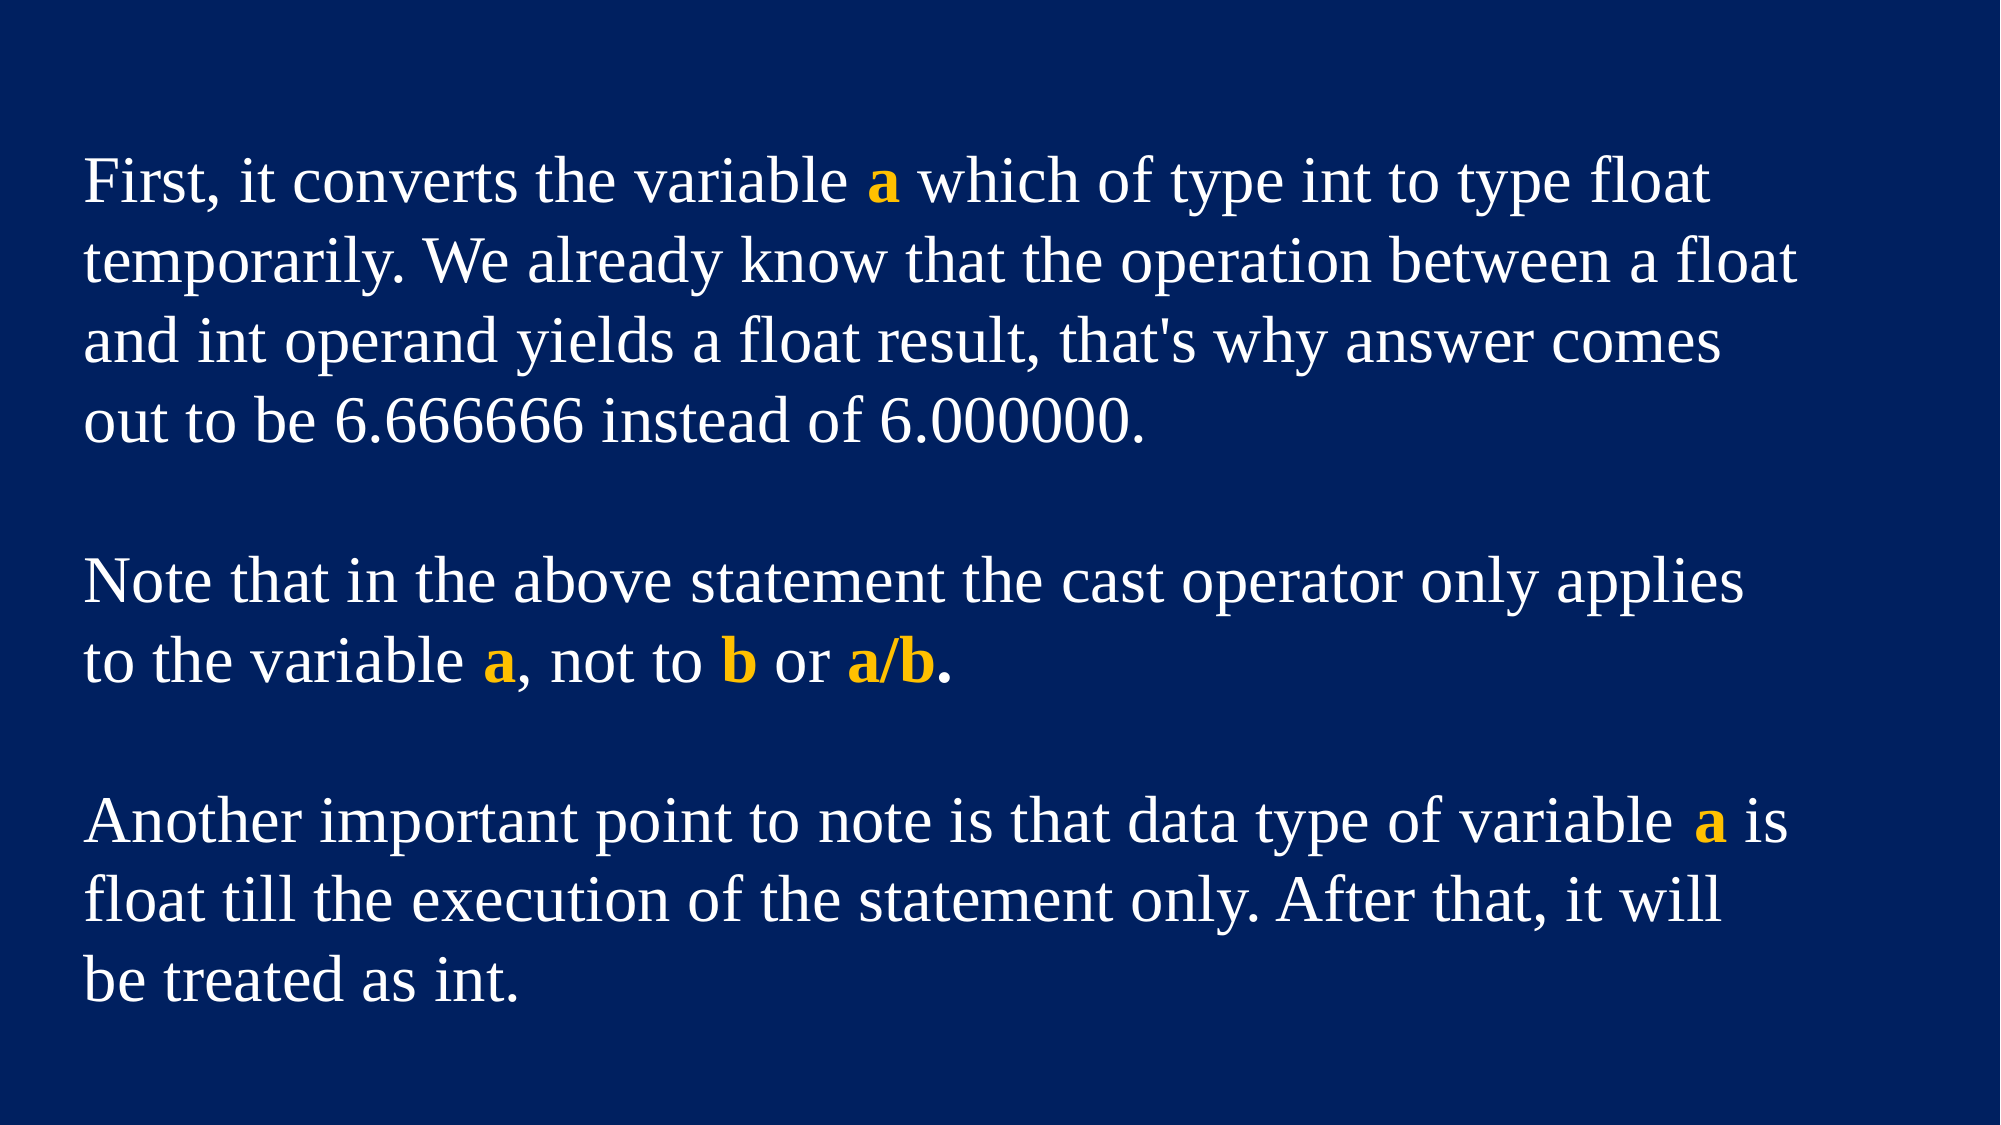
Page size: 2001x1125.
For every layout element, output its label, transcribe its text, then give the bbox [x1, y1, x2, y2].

text_box First, it converts the variable a which of type int to type float temporarily. We already know that the operation between a float and int operand yields a float result, that's why answer comes out to be 6.666666 instead of 6.000000. Note that in the above statement the cast operator only applies to the variable a, not to b or a/b. Another important point to note is that data type of variable a is float till the execution of the statement only. After that, it will be treated as int. [68, 128, 1819, 1023]
